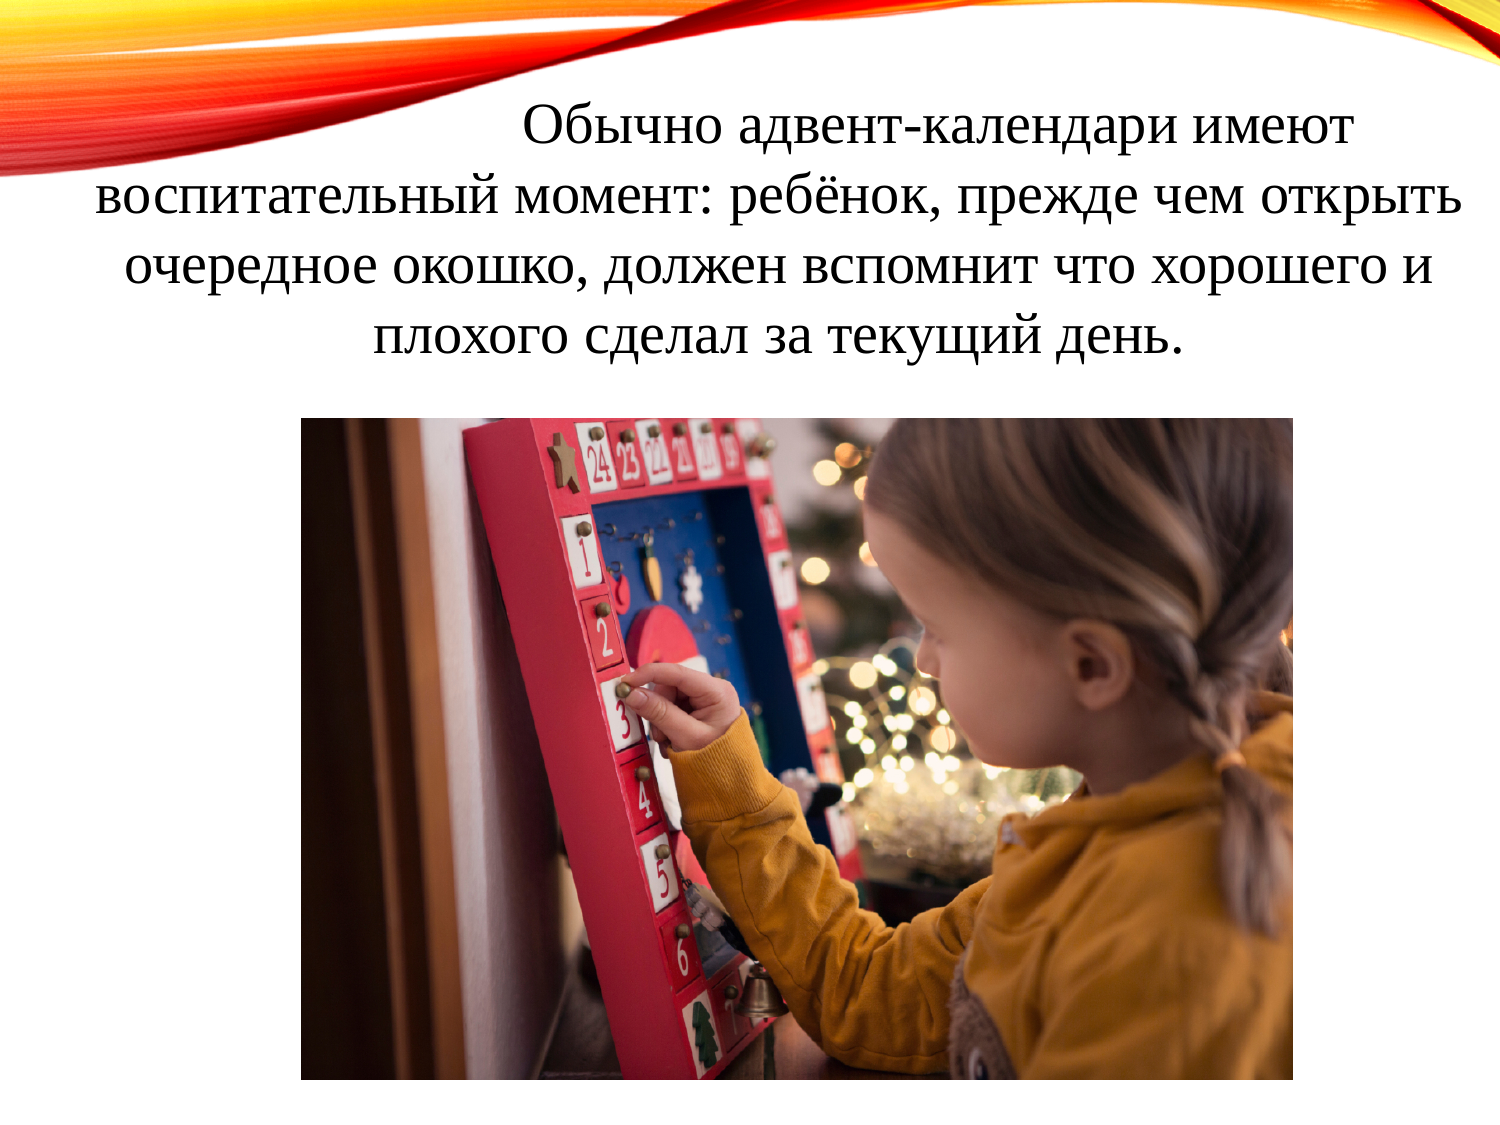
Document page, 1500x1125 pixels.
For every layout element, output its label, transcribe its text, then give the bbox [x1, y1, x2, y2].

text_box Обычно адвент-календари имеют воспитательный момент: ребёнок, прежде чем открыть очередное окошко, должен вспомнит что хорошего и плохого сделал за текущий день. [58, 78, 1500, 373]
picture [300, 418, 1293, 1080]
picture [0, 0, 1500, 178]
